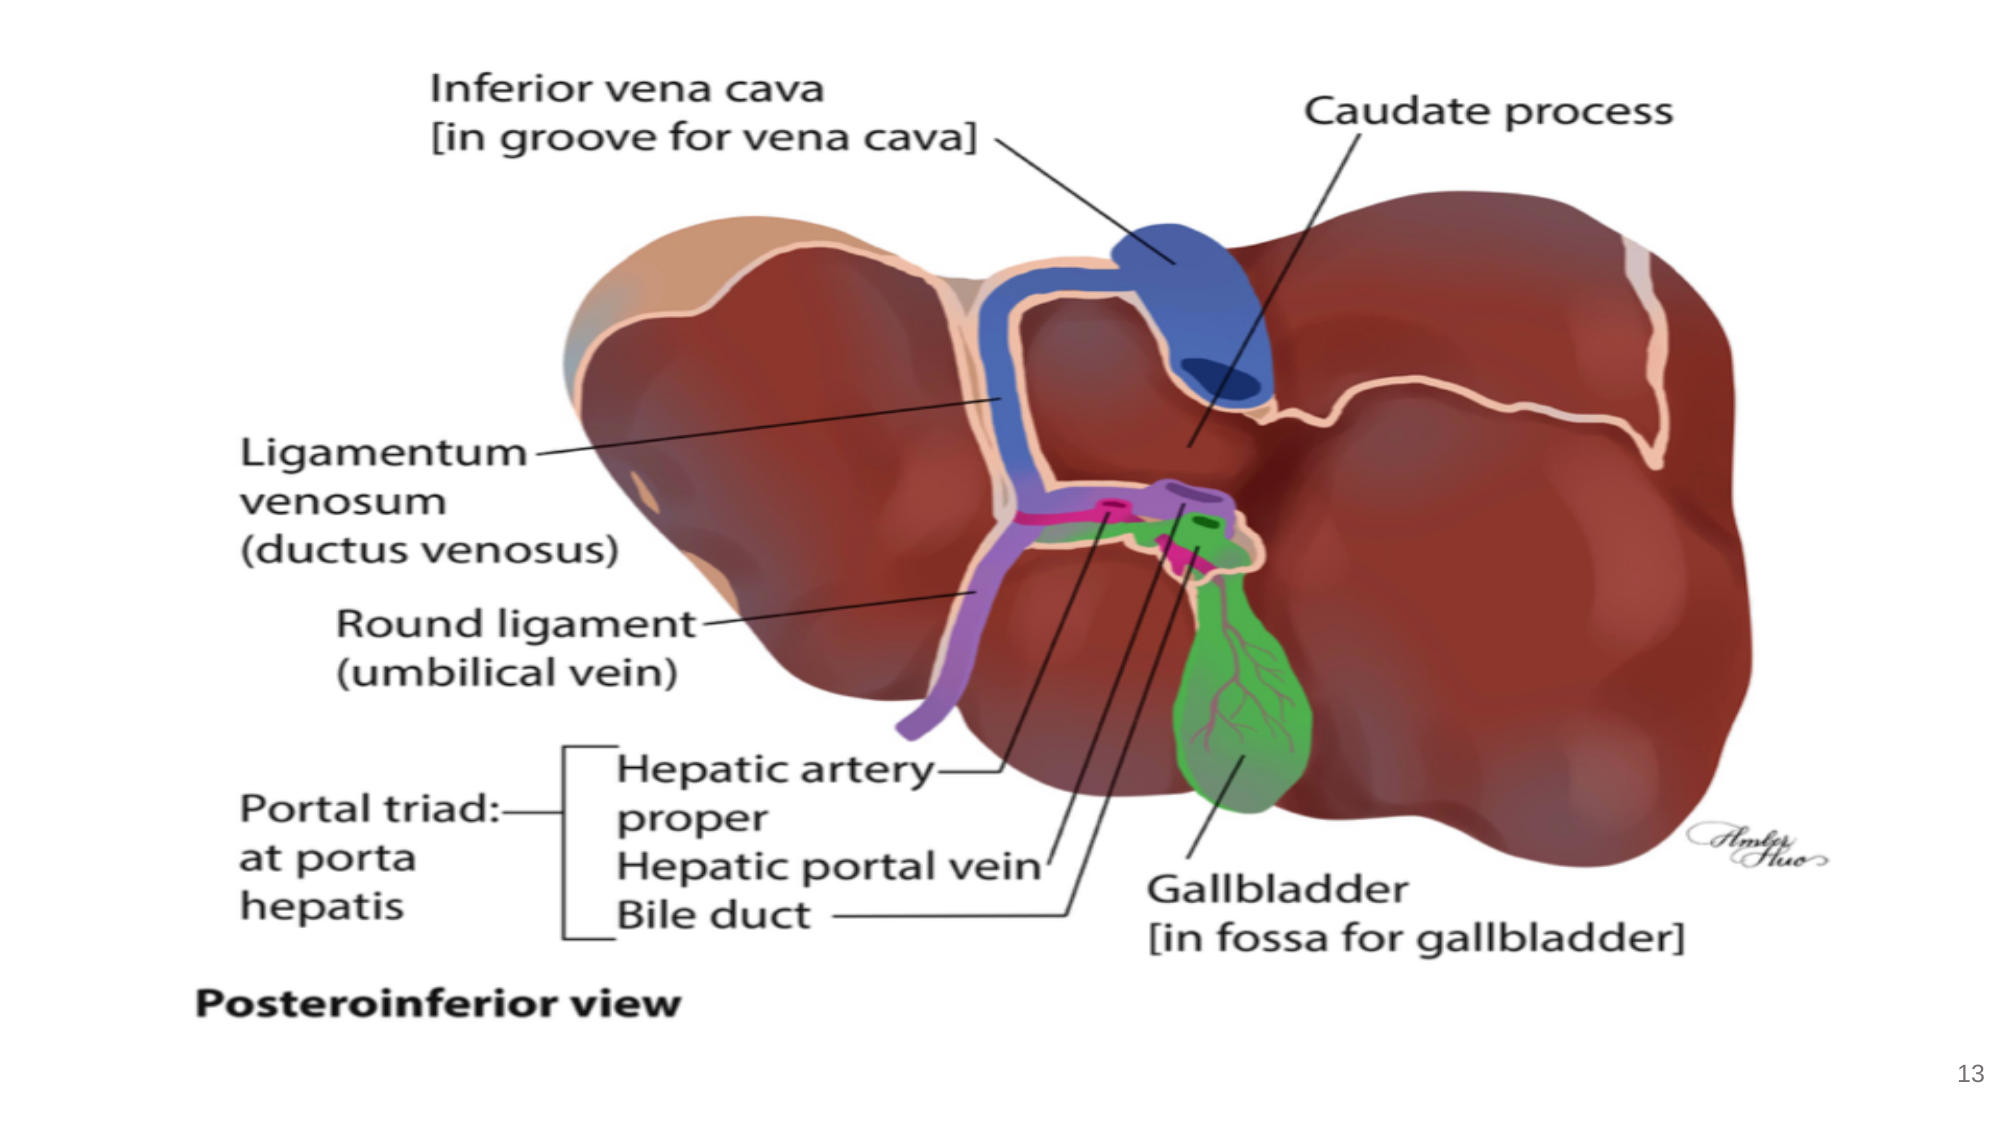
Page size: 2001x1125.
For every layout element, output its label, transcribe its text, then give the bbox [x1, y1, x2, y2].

slide_number 13 [1550, 1042, 2000, 1103]
picture [66, 0, 1907, 1097]
